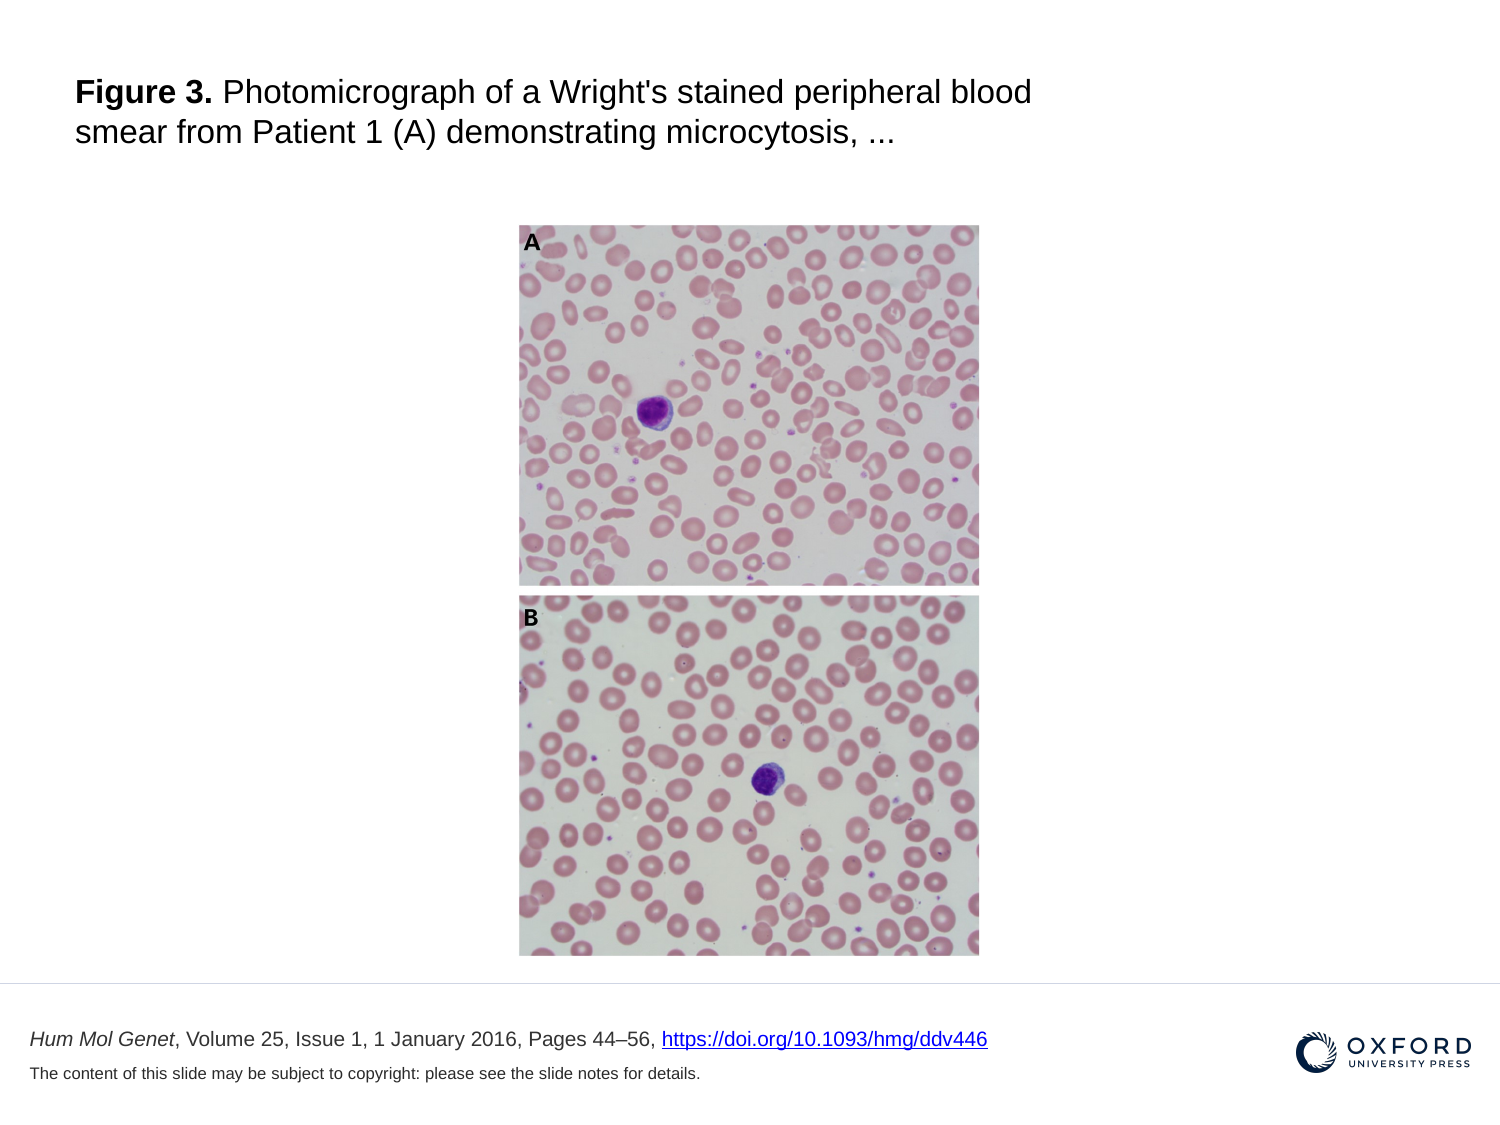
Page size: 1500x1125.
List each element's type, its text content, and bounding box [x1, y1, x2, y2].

footer Hum Mol Genet, Volume 25, Issue 1, 1 January 2016, Pages 44–56, https://doi.org/10.1093/hmg/ddv446 The content of this slide may be subject to copyright: please see the slide notes for details. [0, 983, 1260, 1125]
title Figure 3. Photomicrograph of a Wright's stained peripheral blood smear from Patient 1 (A) demonstrating microcytosis, ... [75, 69, 1078, 171]
picture [518, 224, 980, 957]
picture [1296, 1032, 1471, 1073]
